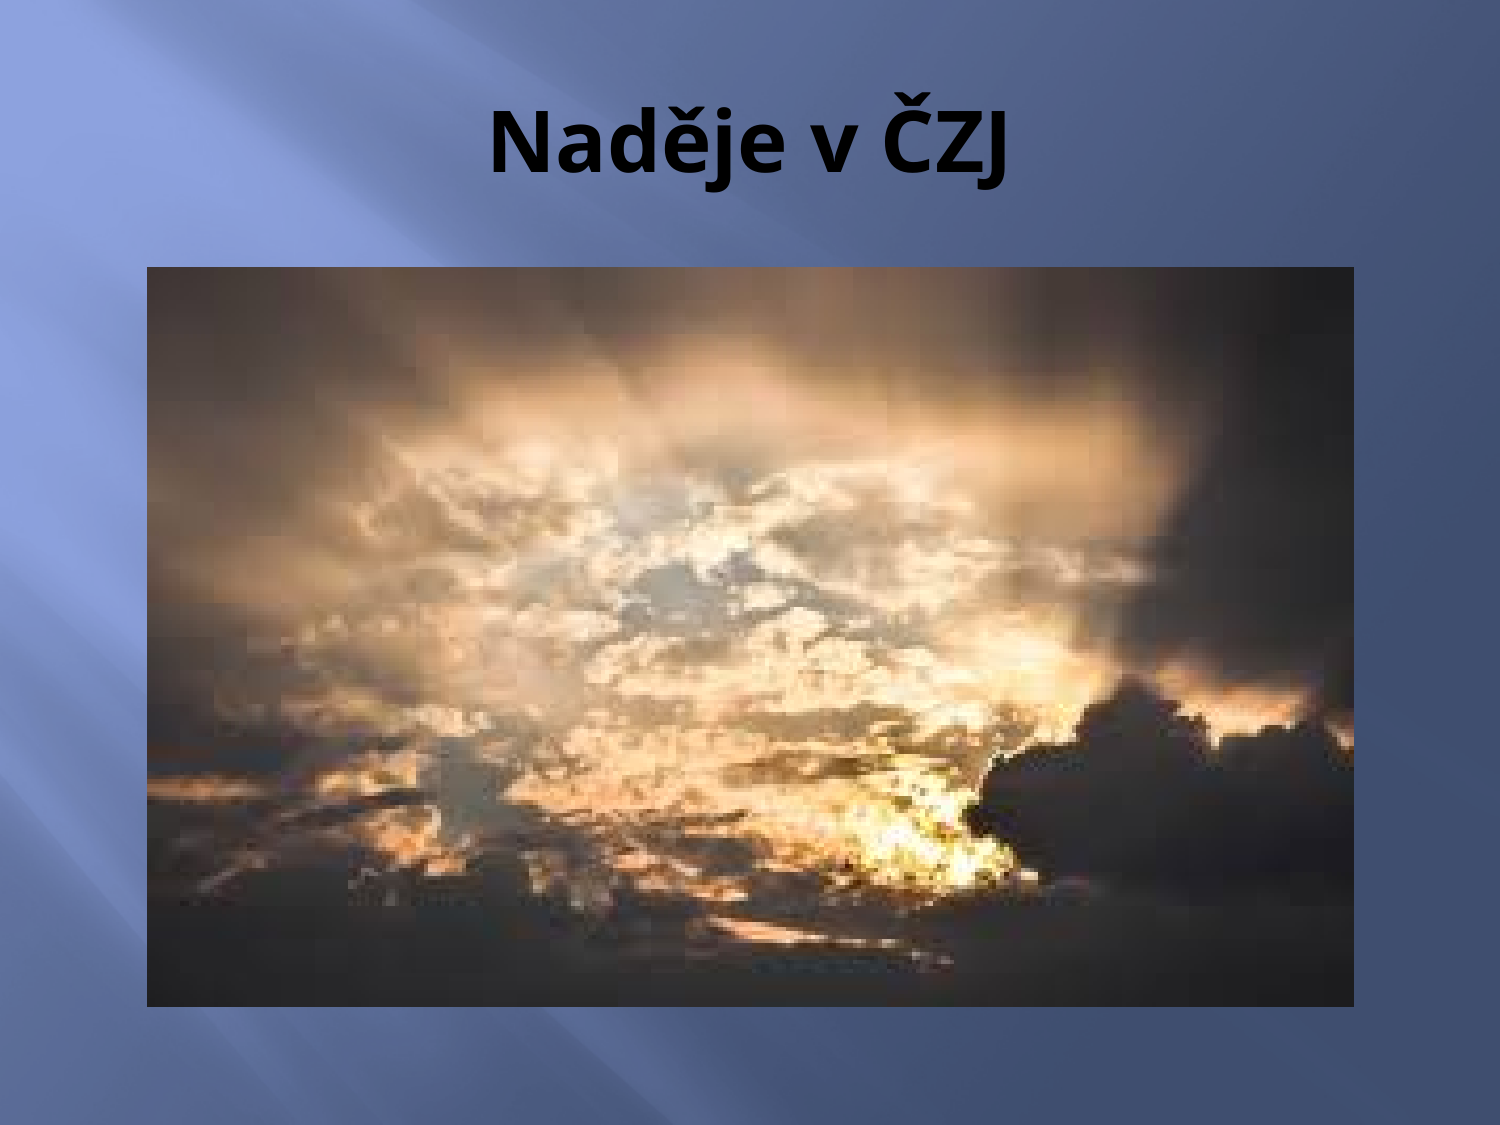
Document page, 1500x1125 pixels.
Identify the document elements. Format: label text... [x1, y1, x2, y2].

title Naděje v ČZJ [75, 45, 1425, 233]
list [147, 266, 1354, 1007]
